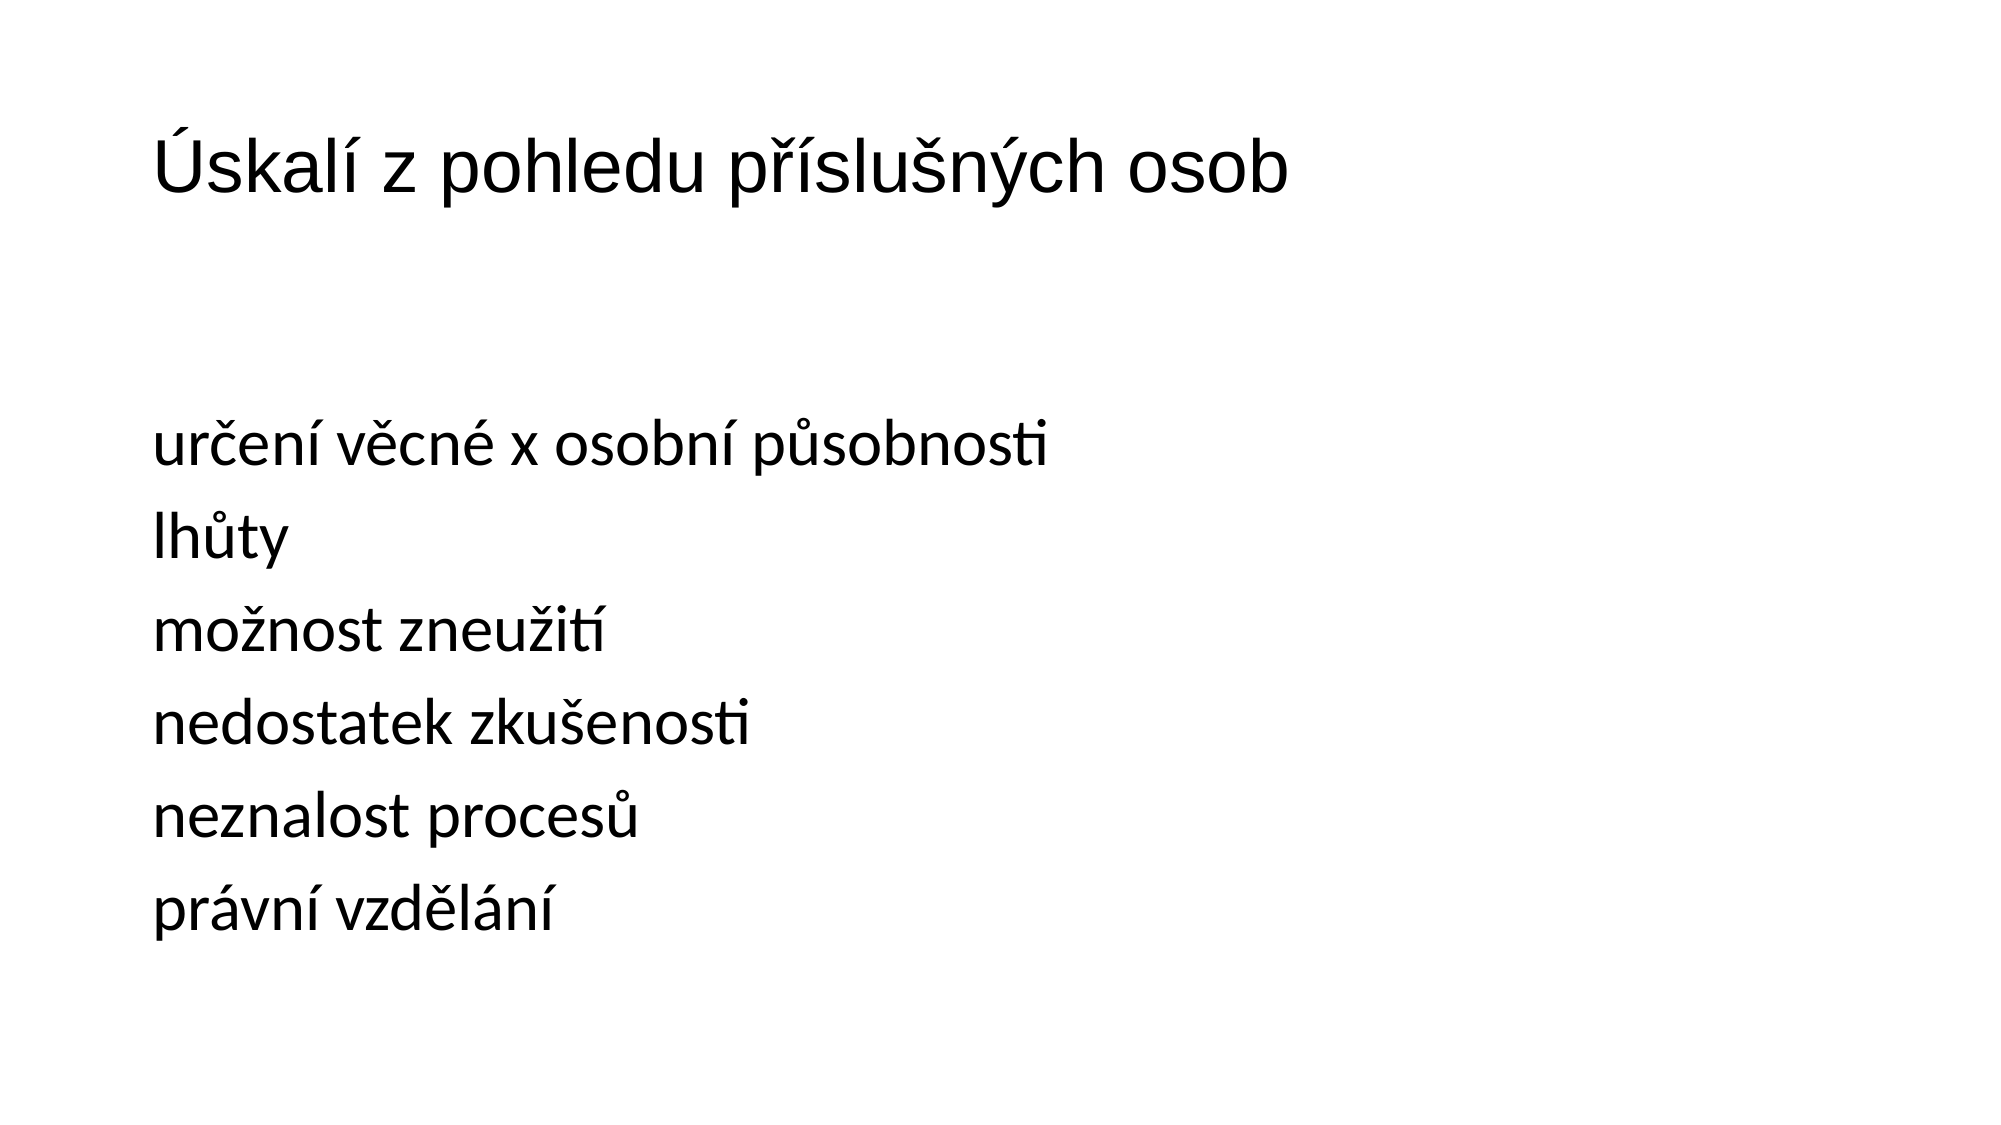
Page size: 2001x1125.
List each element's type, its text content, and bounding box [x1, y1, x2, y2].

title Úskalí z pohledu příslušných osob [137, 59, 1863, 278]
list určení věcné x osobní působnosti lhůty možnost zneužití nedostatek zkušenosti neznalost procesů právní vzdělání [137, 299, 1863, 1014]
